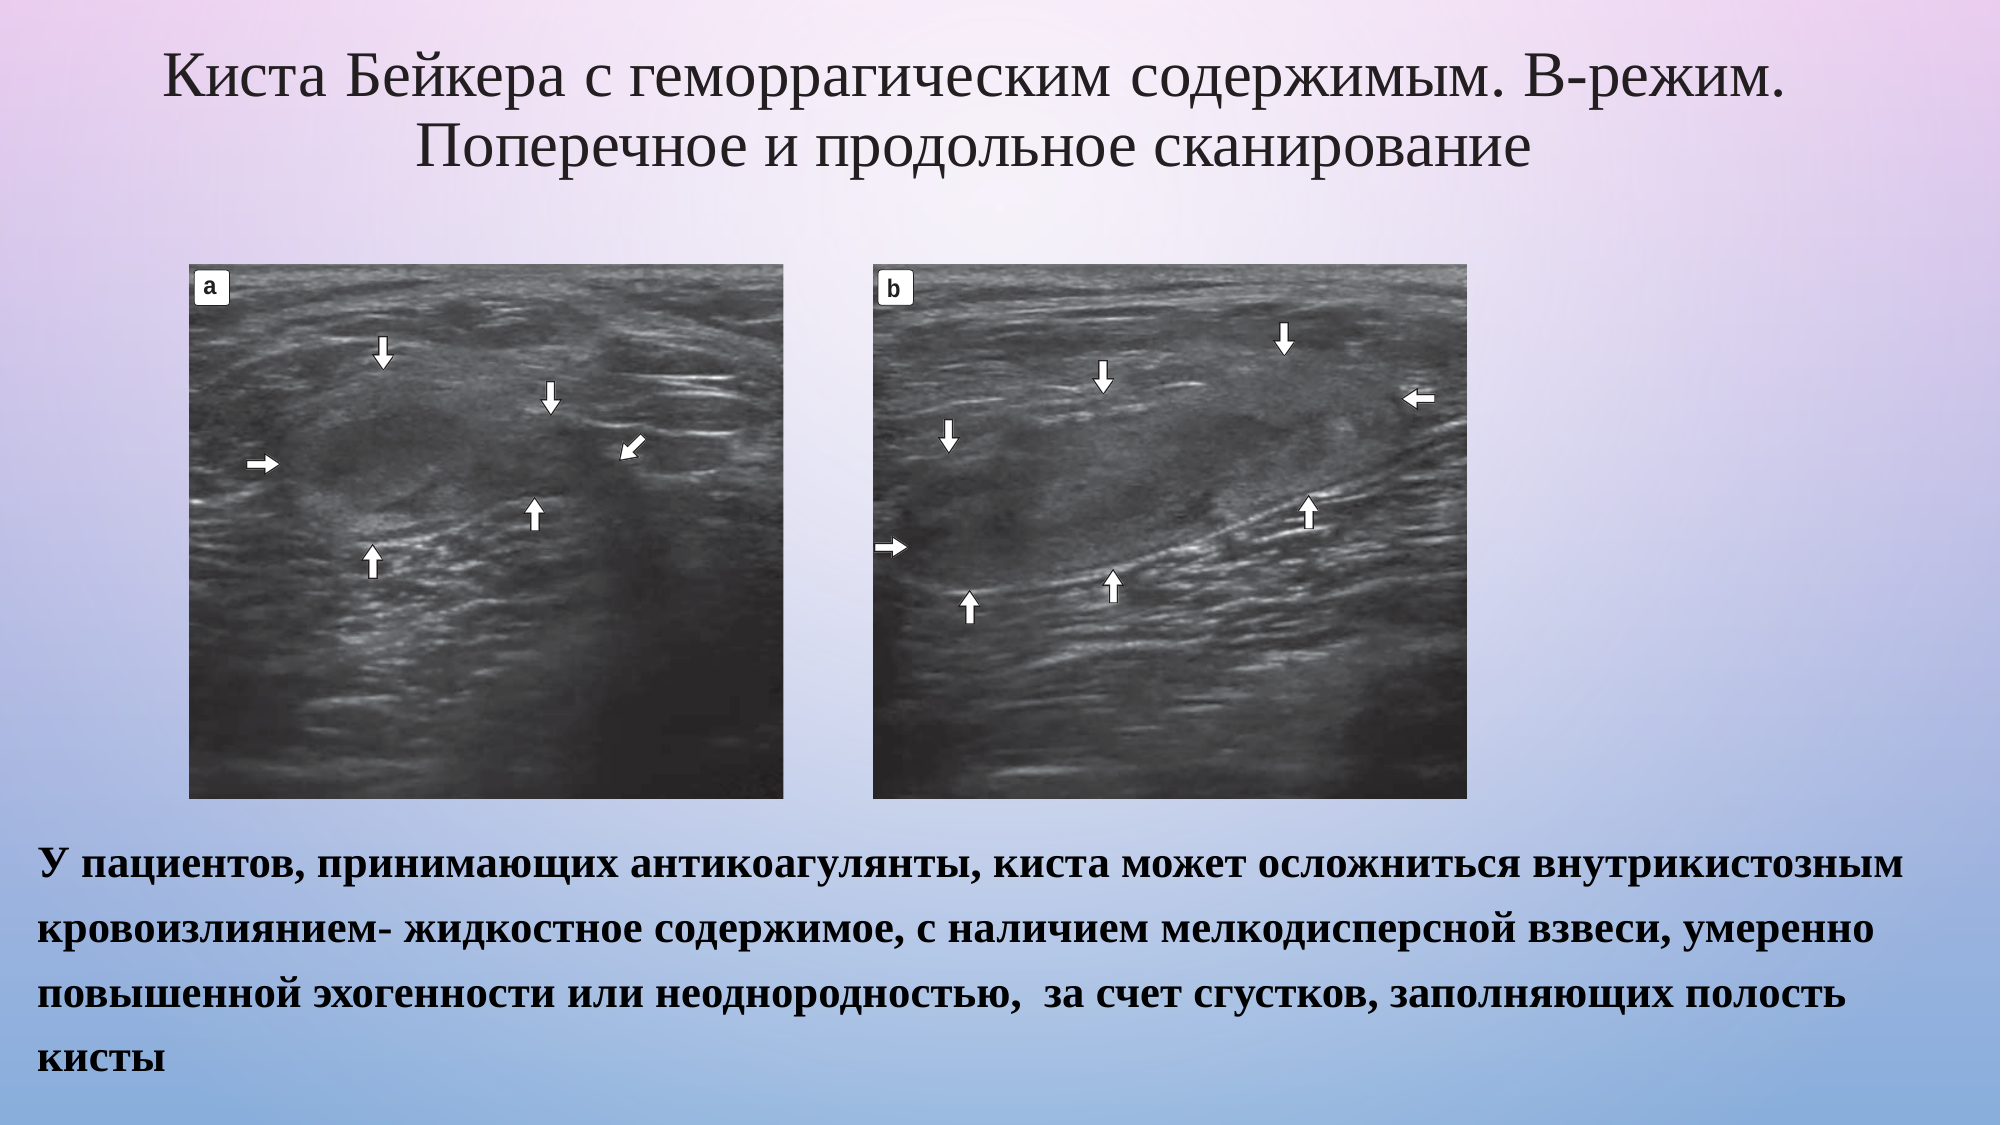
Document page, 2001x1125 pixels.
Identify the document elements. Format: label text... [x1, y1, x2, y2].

picture [188, 263, 784, 799]
picture [872, 263, 1468, 799]
text_box Киста заполнена гипертрофированной синовиальной оболочкой, у пациента с ревматоидным артритом. Распространение до средней трети голени [0, 0, 2000, 615]
title Киста Бейкера с геморрагическим содержимым. В-режим. Поперечное и продольное сканирование [99, 30, 1849, 284]
list У пациентов, принимающих антикоагулянты, киста может осложниться внутрикистозным кровоизлиянием- жидкостное содержимое, с наличием мелкодисперсной взвеси, умеренно повышенной эхогенности или неоднородностью, за счет сгустков, заполняющих полость кисты [22, 814, 2000, 1091]
